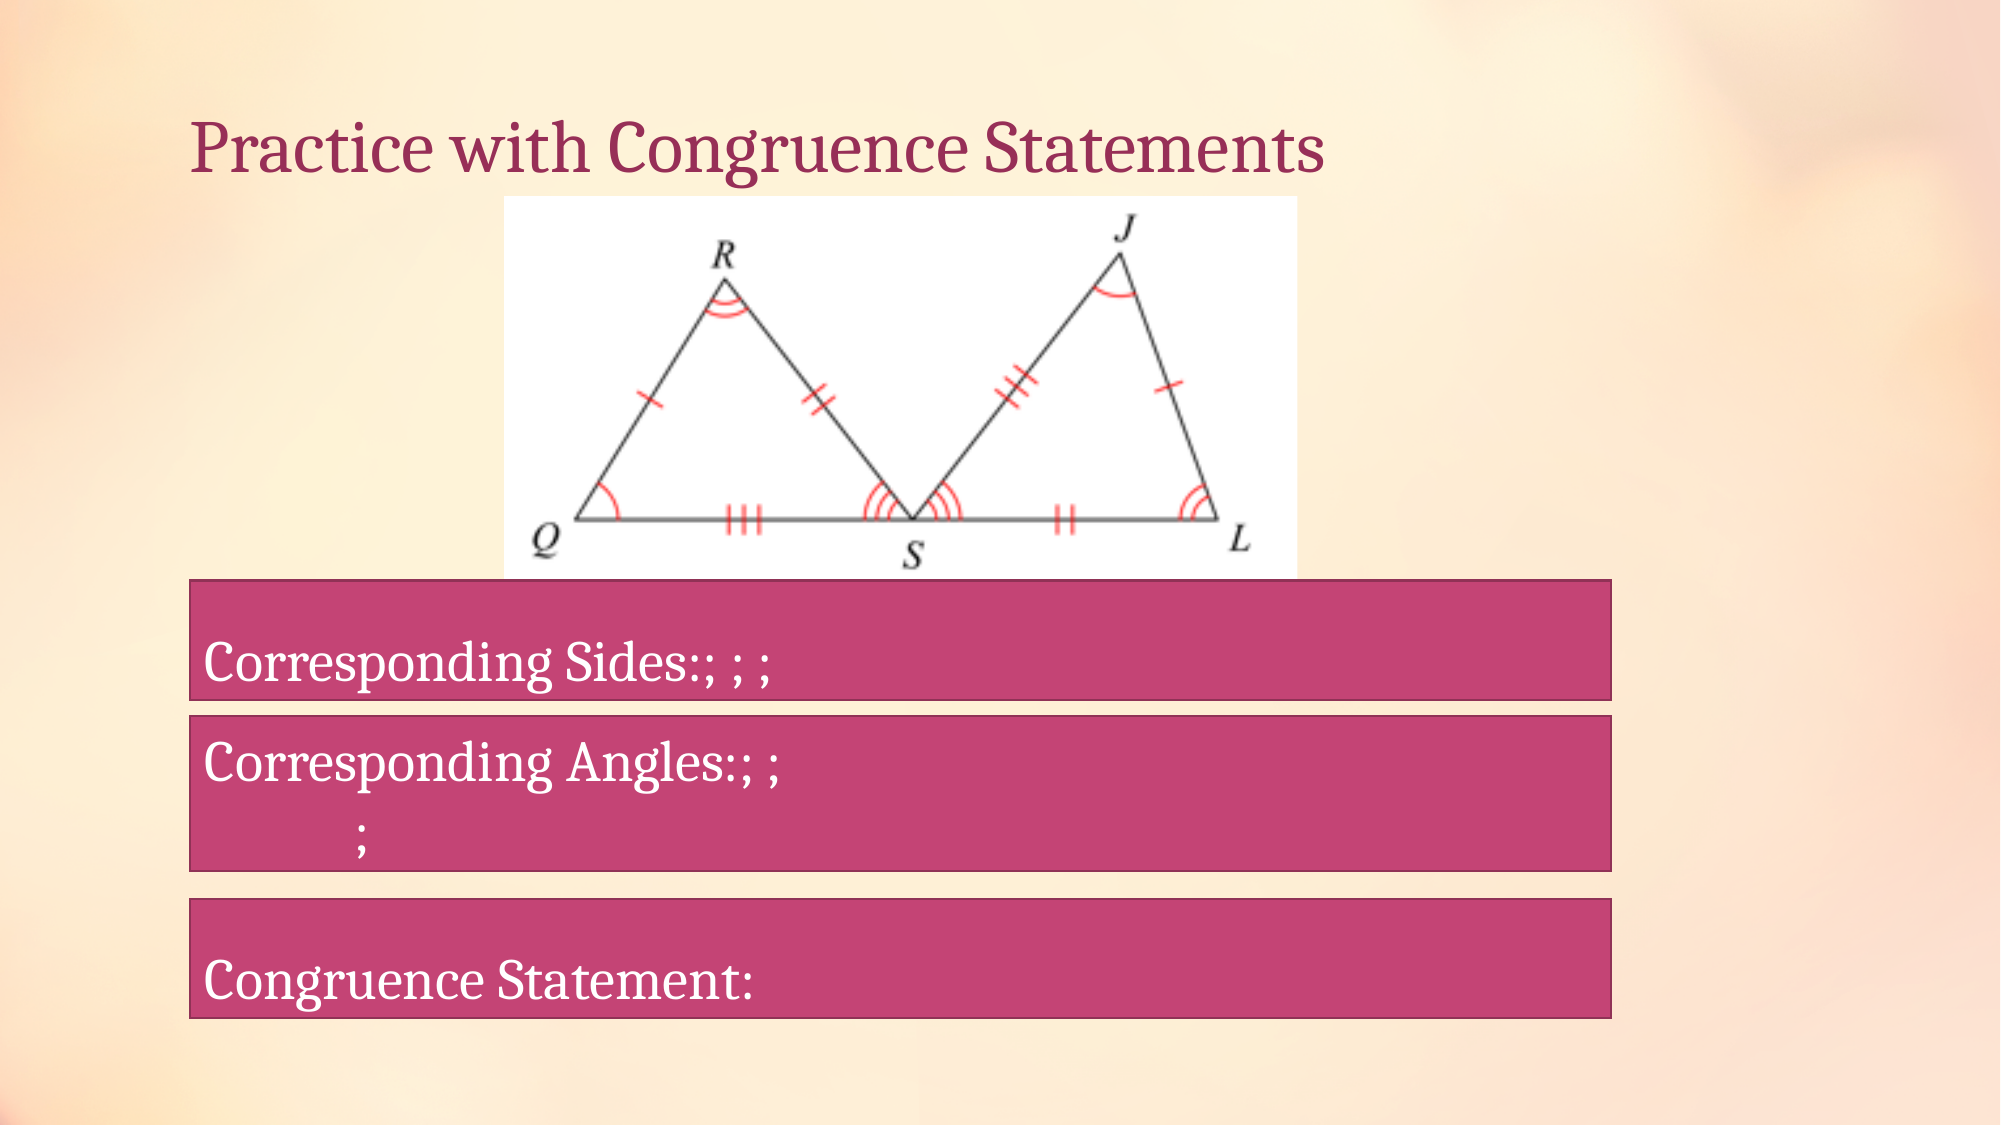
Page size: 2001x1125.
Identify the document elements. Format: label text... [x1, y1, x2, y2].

title Practice with Congruence Statements [174, 75, 1825, 197]
picture [0, 0, 2001, 1125]
